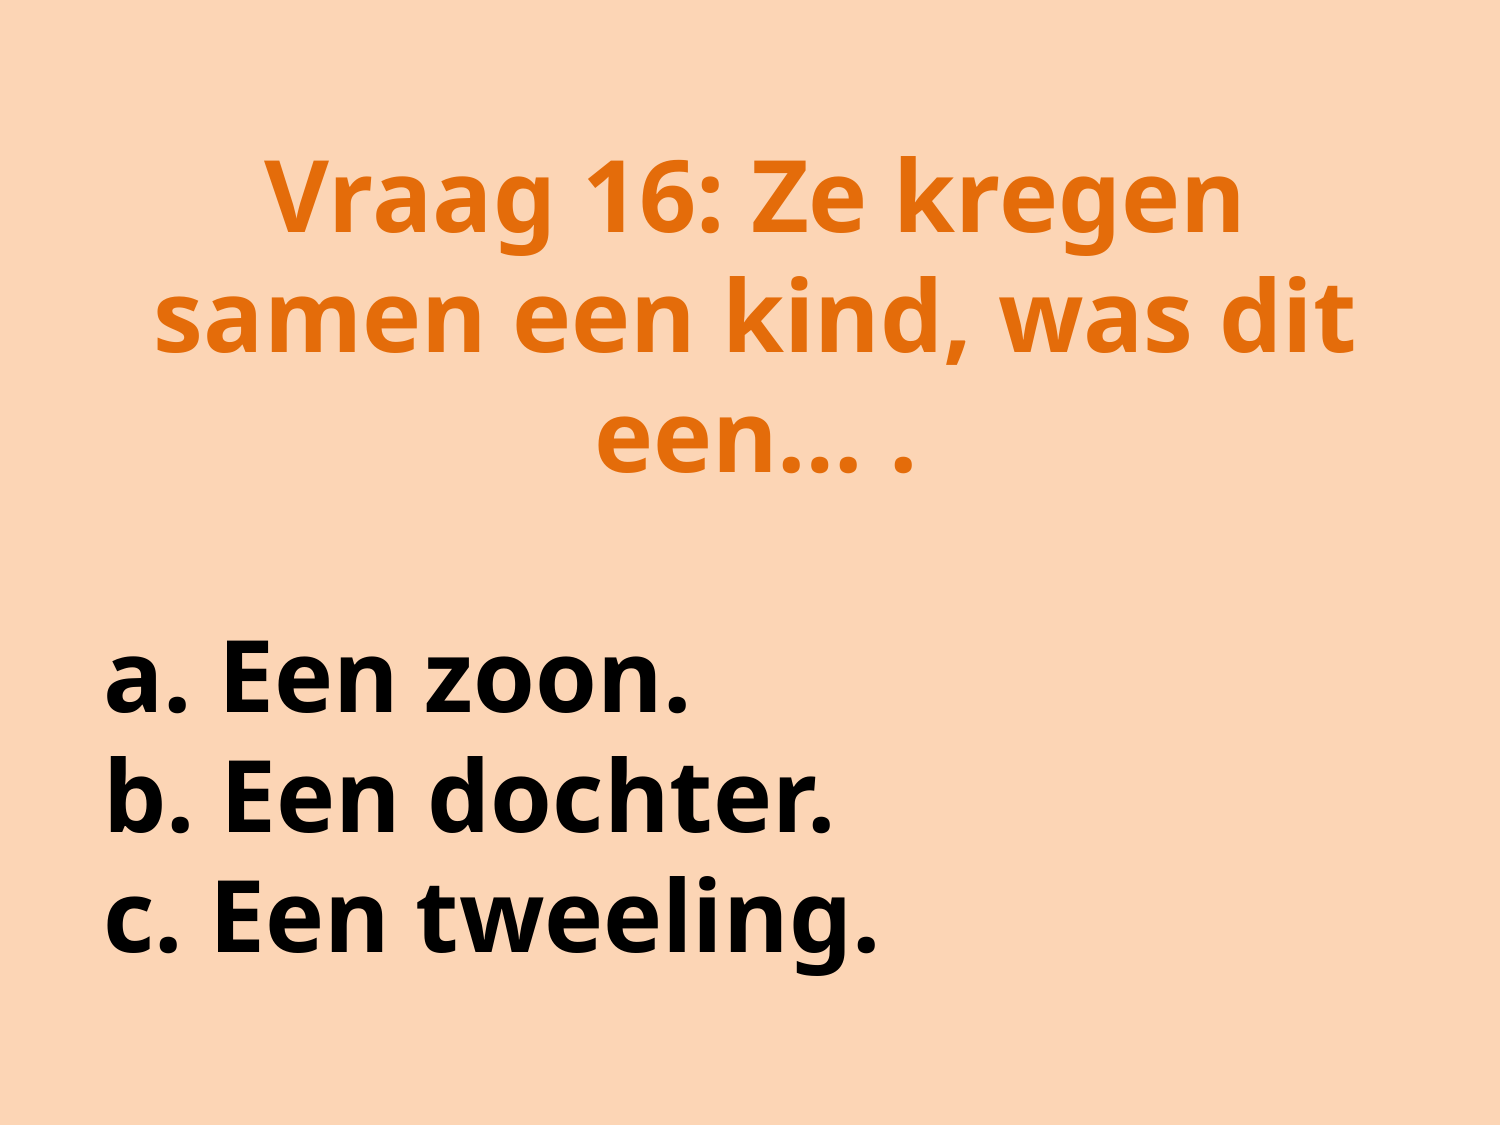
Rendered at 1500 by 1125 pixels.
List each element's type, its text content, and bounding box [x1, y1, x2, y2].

text_box Vraag 16: Ze kregen samen een kind, was dit een… . a. Een zoon. b. Een dochter. c. Een tweeling. [88, 125, 1424, 980]
